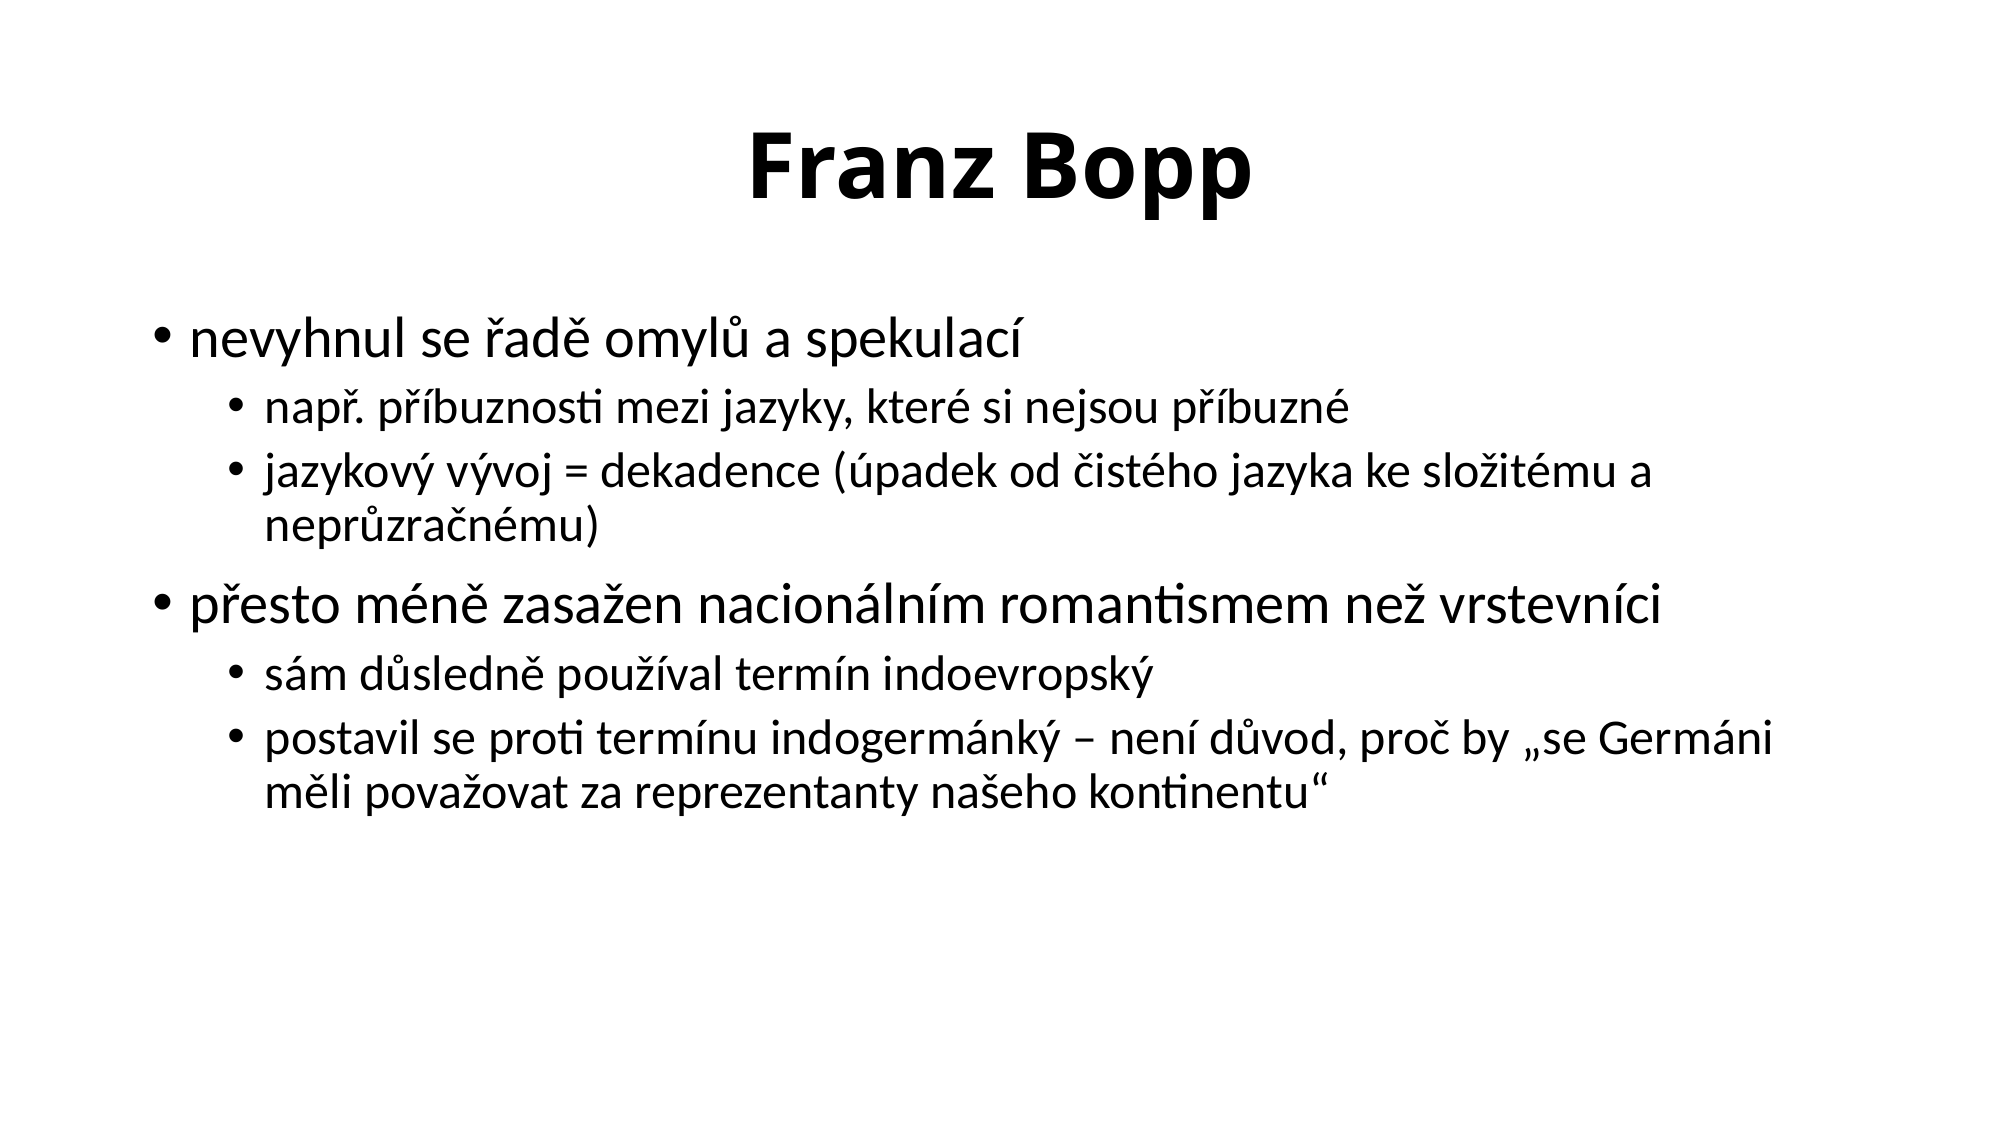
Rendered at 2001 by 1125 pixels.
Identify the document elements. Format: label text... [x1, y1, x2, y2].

list nevyhnul se řadě omylů a spekulací např. příbuznosti mezi jazyky, které si nejsou příbuzné jazykový vývoj = dekadence (úpadek od čistého jazyka ke složitému a neprůzračnému) přesto méně zasažen nacionálním romantismem než vrstevníci sám důsledně používal termín indoevropský postavil se proti termínu indogermánký – není důvod, proč by „se Germáni měli považovat za reprezentanty našeho kontinentu“ [137, 299, 1863, 1014]
title Franz Bopp [137, 59, 1863, 278]
